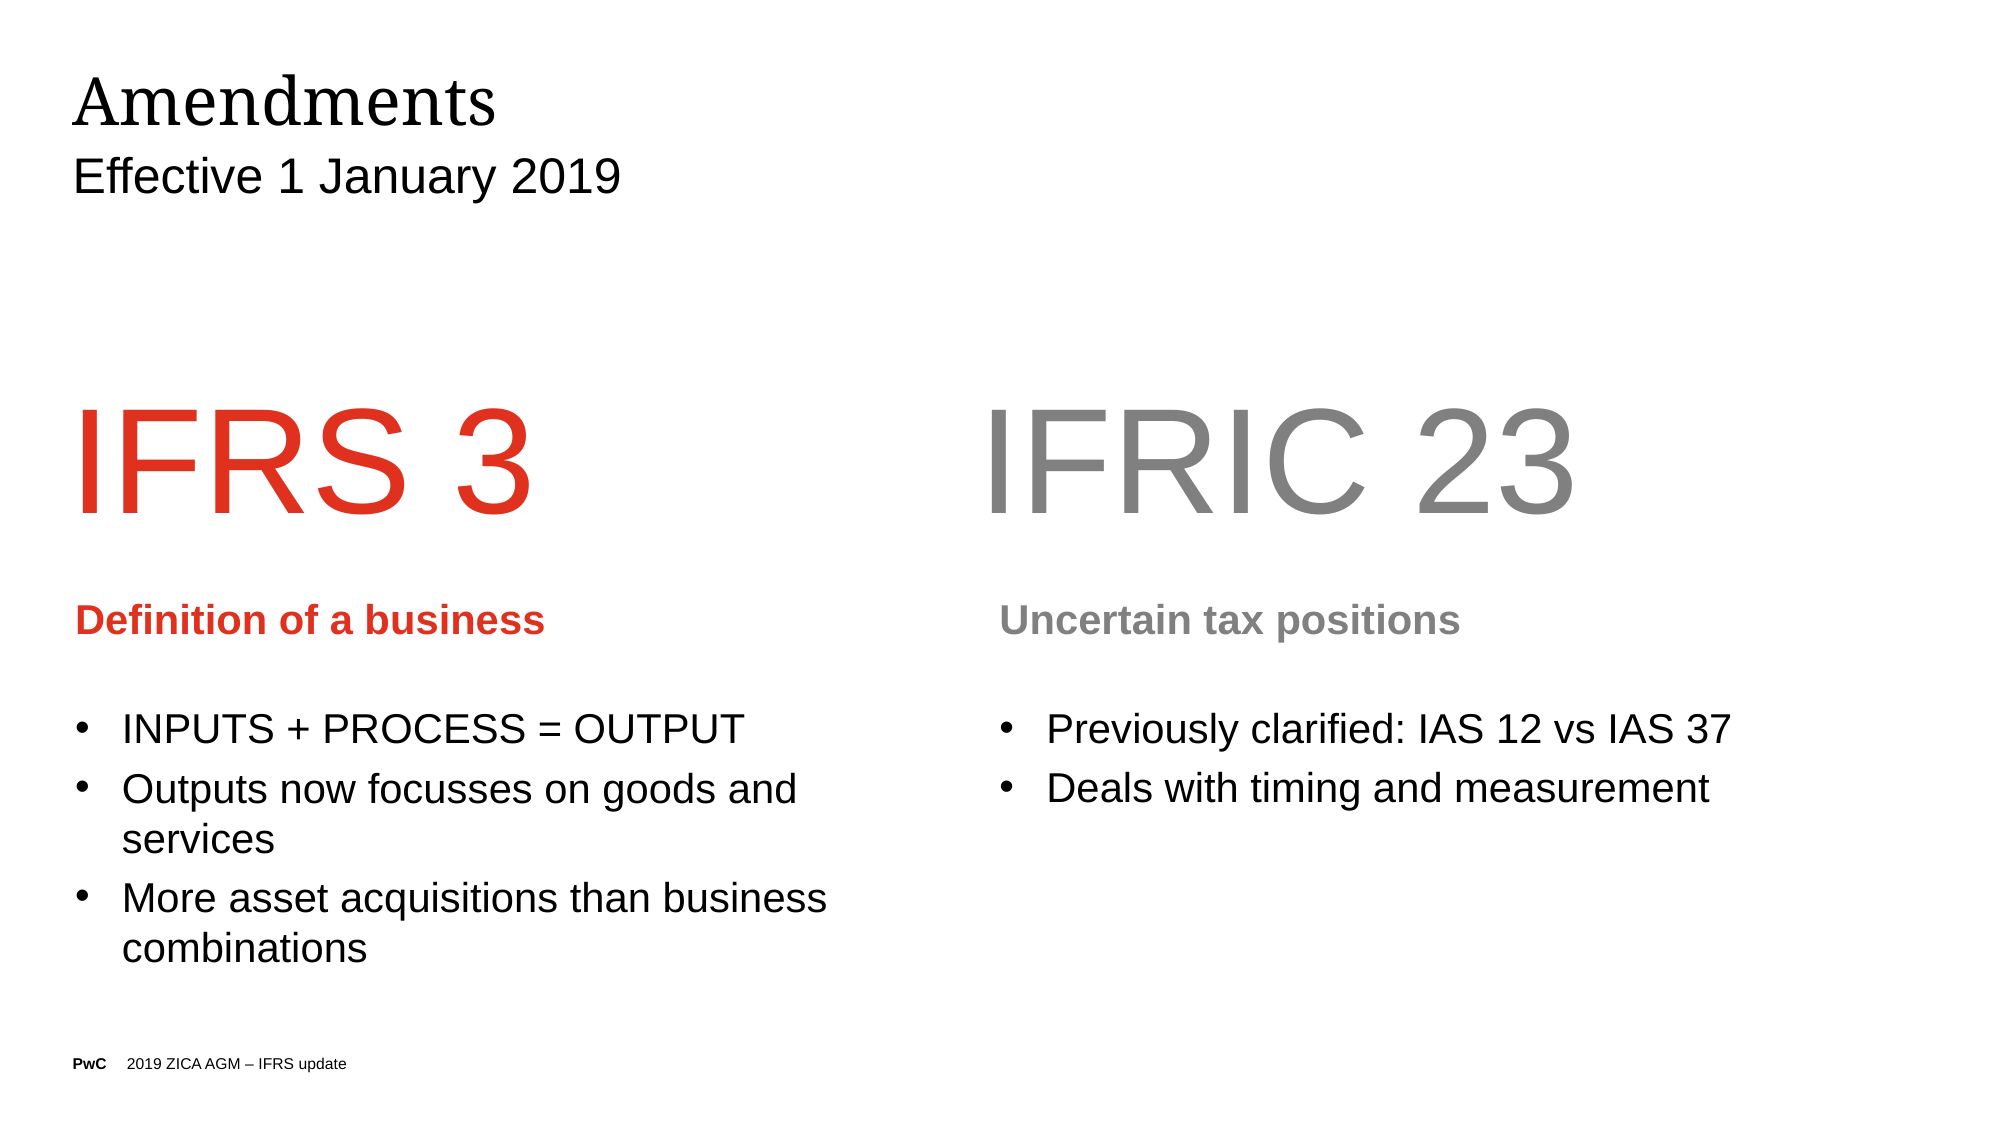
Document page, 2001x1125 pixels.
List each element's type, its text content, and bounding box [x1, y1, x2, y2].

text_box IFRS 3 [69, 345, 978, 563]
title Amendments [72, 70, 1928, 153]
text_box Definition of a business INPUTS + PROCESS = OUTPUT Outputs now focusses on goods and services More asset acquisitions than business combinations [75, 592, 889, 818]
subtitle Effective 1 January 2019 [72, 153, 1928, 299]
text_box IFRIC 23 [978, 345, 1967, 563]
text_box Uncertain tax positions Previously clarified: IAS 12 vs IAS 37 Deals with timing and measurement [999, 592, 1787, 1013]
